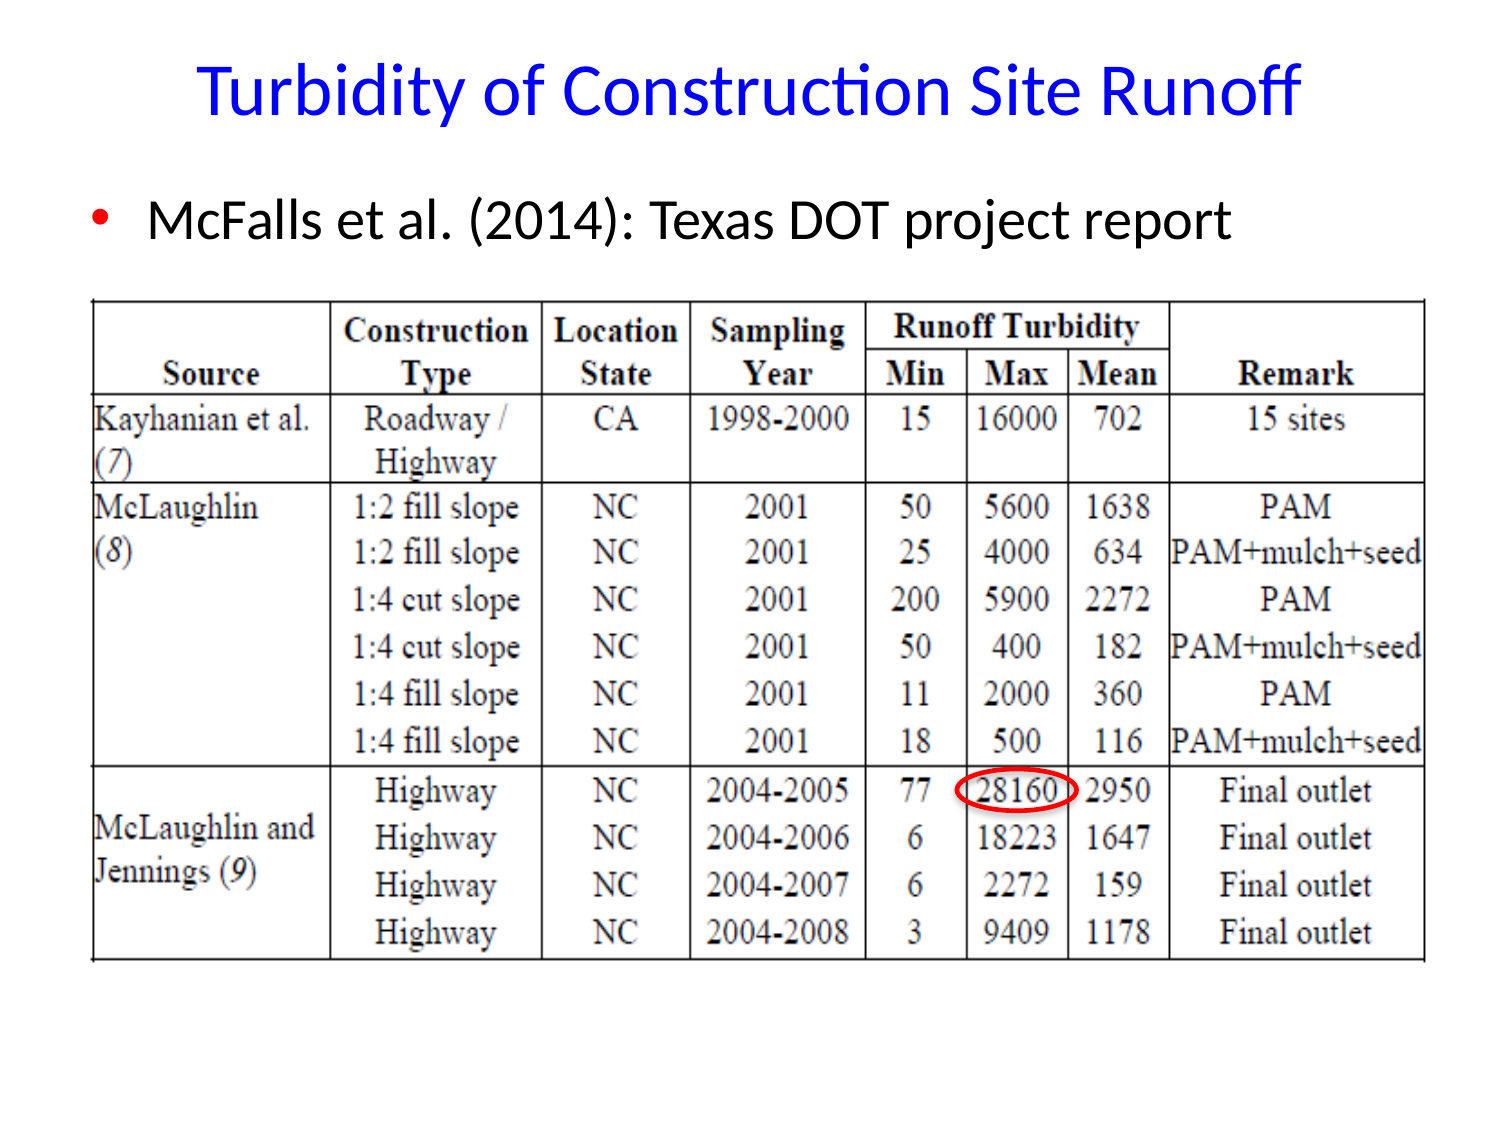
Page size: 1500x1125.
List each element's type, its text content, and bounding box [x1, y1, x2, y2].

list McFalls et al. (2014): Texas DOT project report [75, 173, 1425, 294]
title Turbidity of Construction Site Runoff [75, 45, 1425, 127]
picture [81, 292, 1433, 970]
